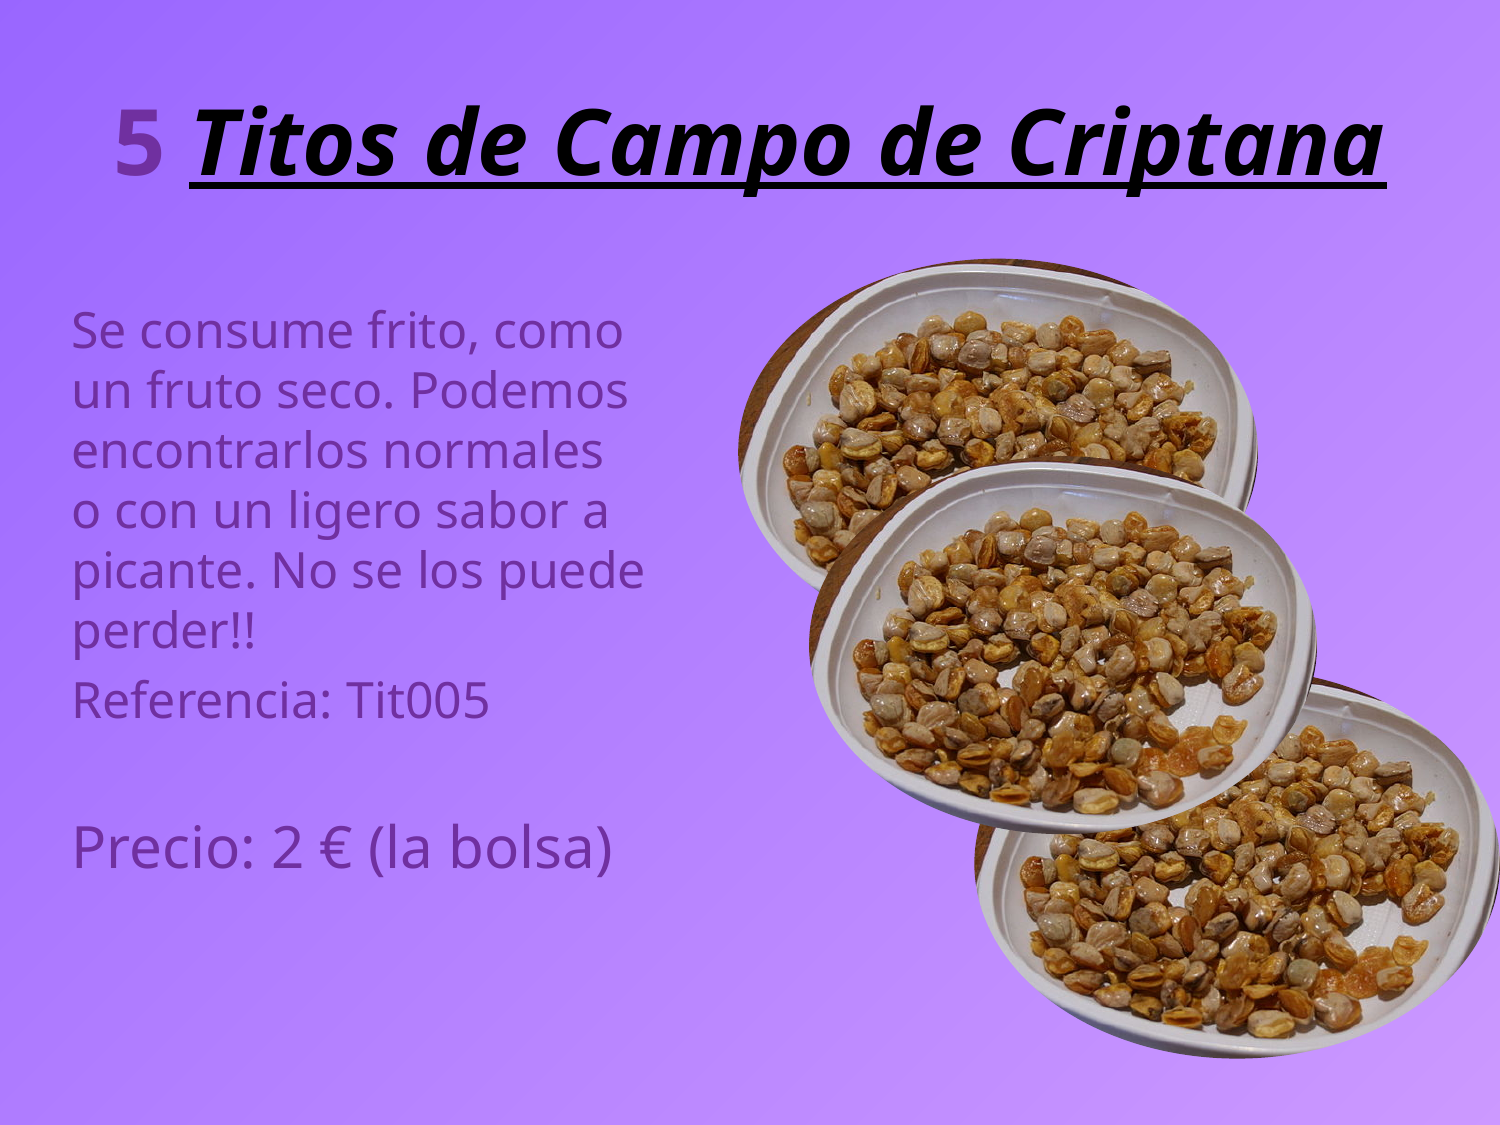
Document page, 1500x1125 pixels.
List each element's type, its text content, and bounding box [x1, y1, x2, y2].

title 5 Titos de Campo de Criptana [75, 45, 1425, 233]
list Se consume frito, como un fruto seco. Podemos encontrarlos normales o con un ligero sabor a picante. No se los puede perder!! Referencia: Tit005 Precio: 2 € (la bolsa) [0, 290, 663, 939]
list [737, 258, 1259, 646]
picture [808, 455, 1500, 1059]
